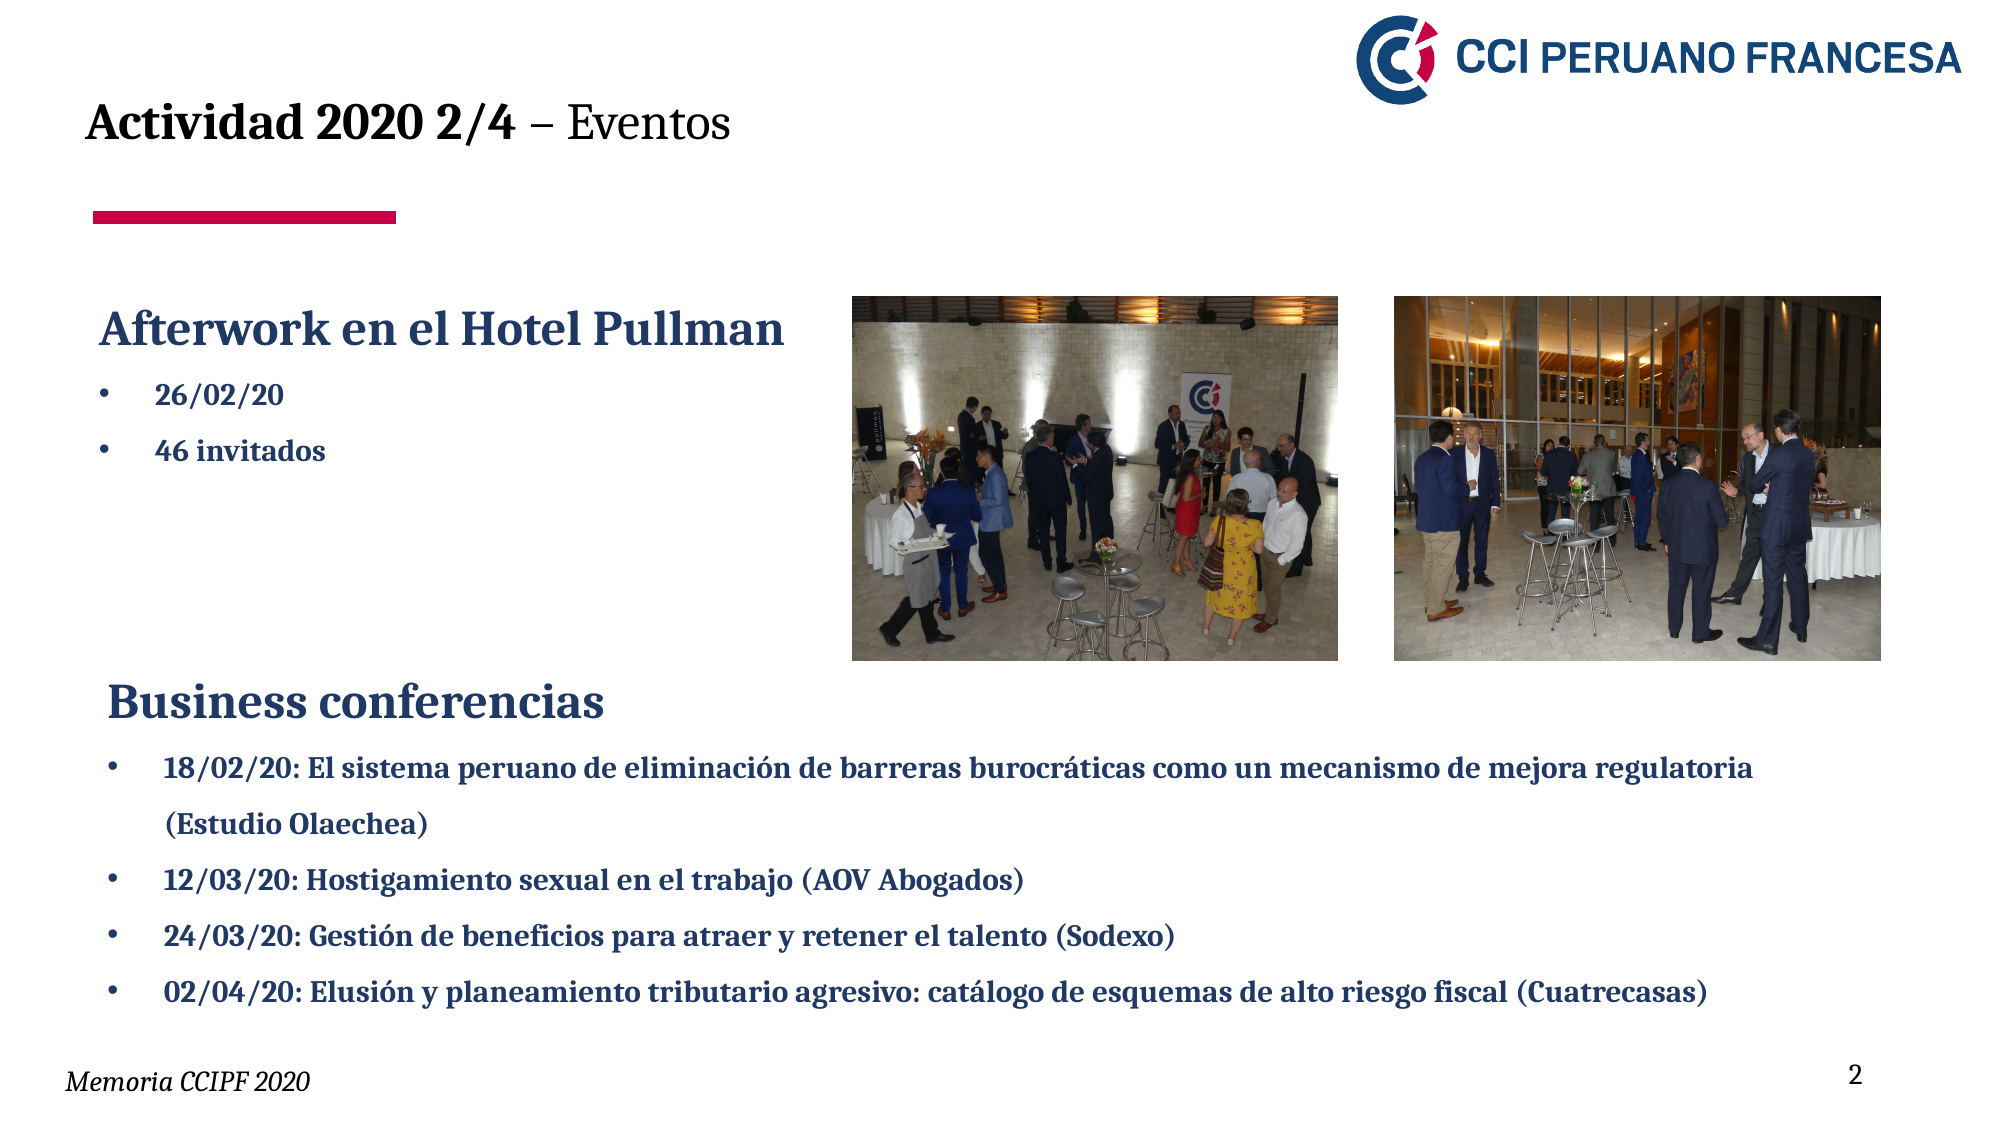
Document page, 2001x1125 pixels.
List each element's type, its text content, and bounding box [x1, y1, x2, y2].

picture [1394, 296, 1881, 661]
text_box Afterwork en el Hotel Pullman 26/02/20 46 invitados [84, 257, 994, 475]
picture [852, 296, 1338, 661]
title Actividad 2020 2/4 – Eventos [70, 77, 1296, 169]
text_box Memoria CCIPF 2020 [50, 1054, 92, 1105]
text_box 2 [1819, 1034, 1892, 1112]
text_box Business conferencias 18/02/20: El sistema peruano de eliminación de barreras burocráticas como un mecanismo de mejora regulatoria (Estudio Olaechea) 12/03/20: Hostigamiento sexual en el trabajo (AOV Abogados) 24/03/20: Gestión de beneficios para atraer y retener el talento (Sodexo) 02/04/20: Elusión y planeamiento tributario agresivo: catálogo de esquemas de alto riesgo fiscal (Cuatrecasas) [92, 630, 1881, 1107]
picture [1340, 0, 1977, 117]
